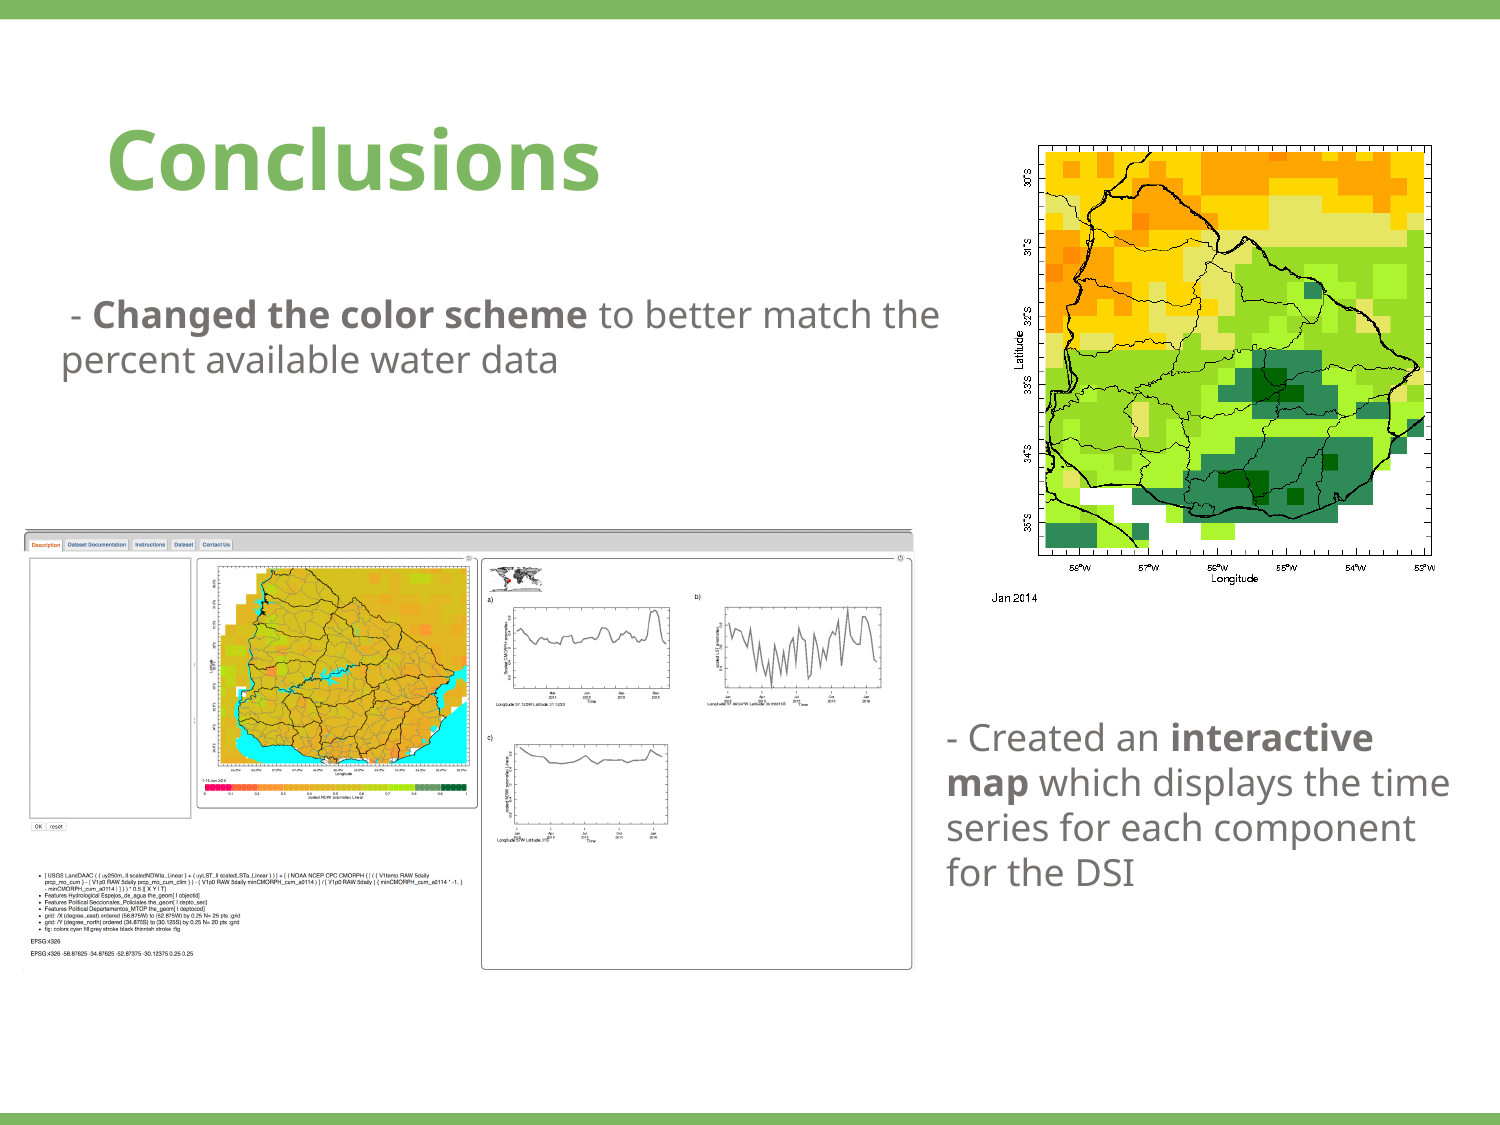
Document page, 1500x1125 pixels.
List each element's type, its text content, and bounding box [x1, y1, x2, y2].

text_box - Created an interactive map which displays the time series for each component for the DSI [931, 706, 1480, 947]
picture [23, 529, 915, 971]
text_box - Changed the color scheme to better match the percent available water data [45, 283, 990, 433]
list Conclusions [90, 104, 675, 217]
picture [990, 141, 1435, 603]
